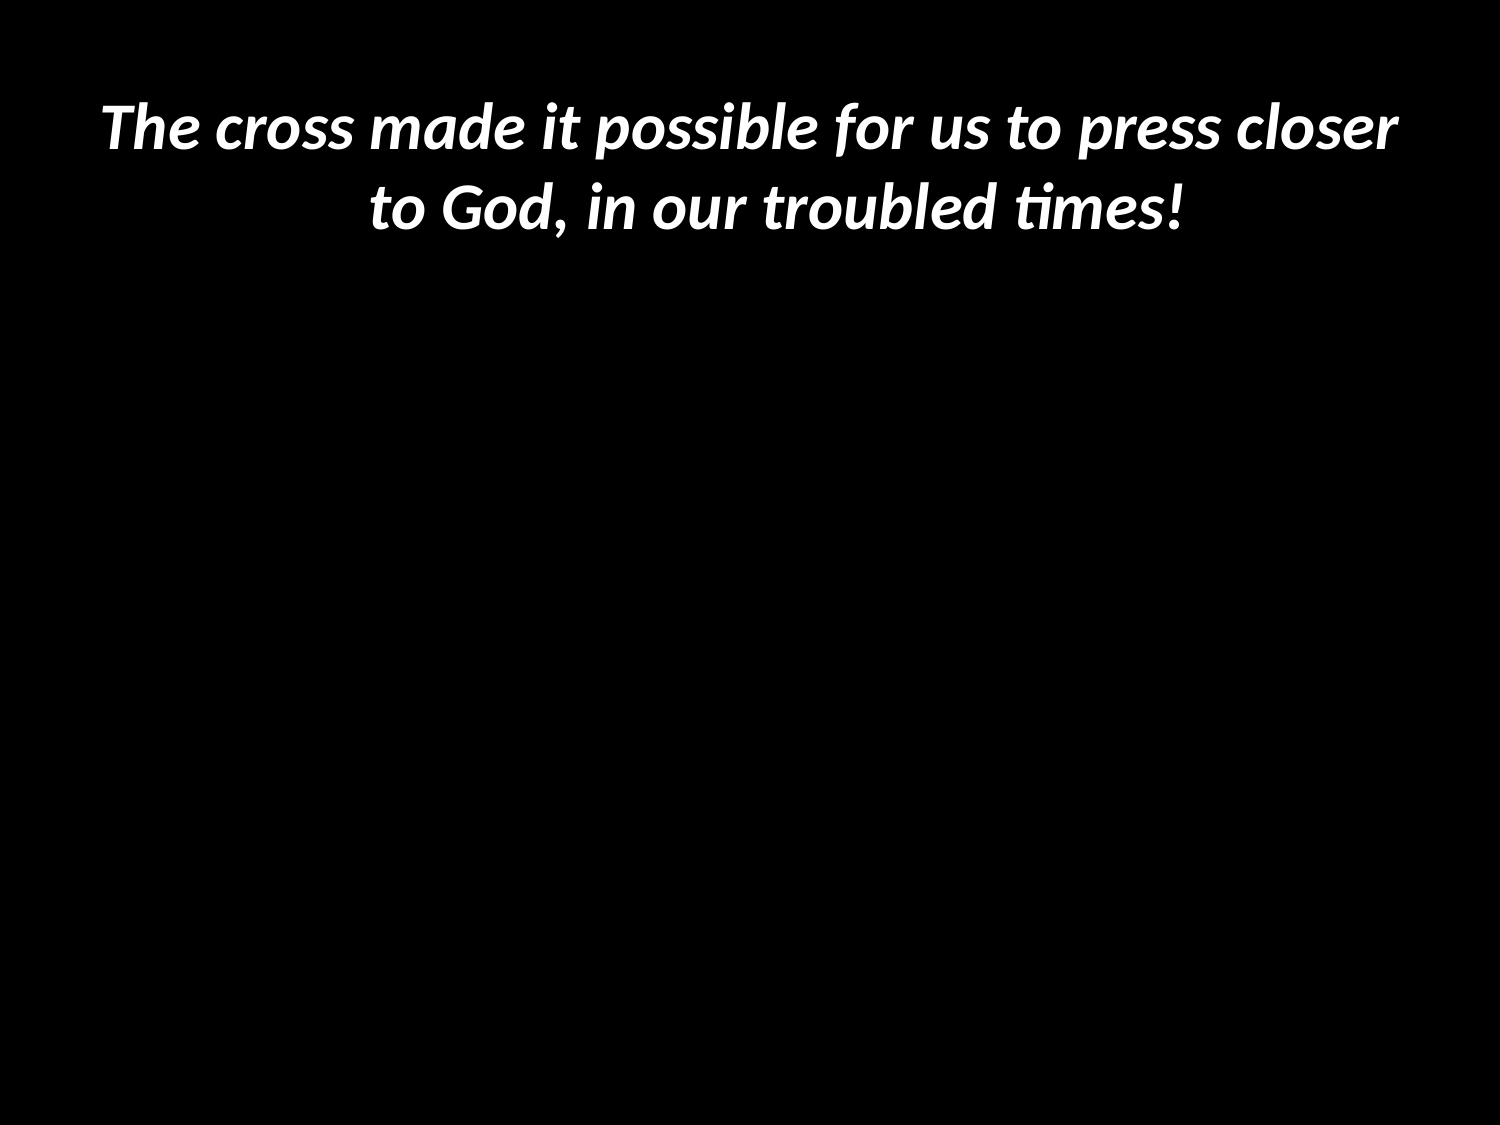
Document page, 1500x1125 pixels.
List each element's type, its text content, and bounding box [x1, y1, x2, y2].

list The cross made it possible for us to press closer to God, in our troubled times! [75, 75, 1425, 818]
